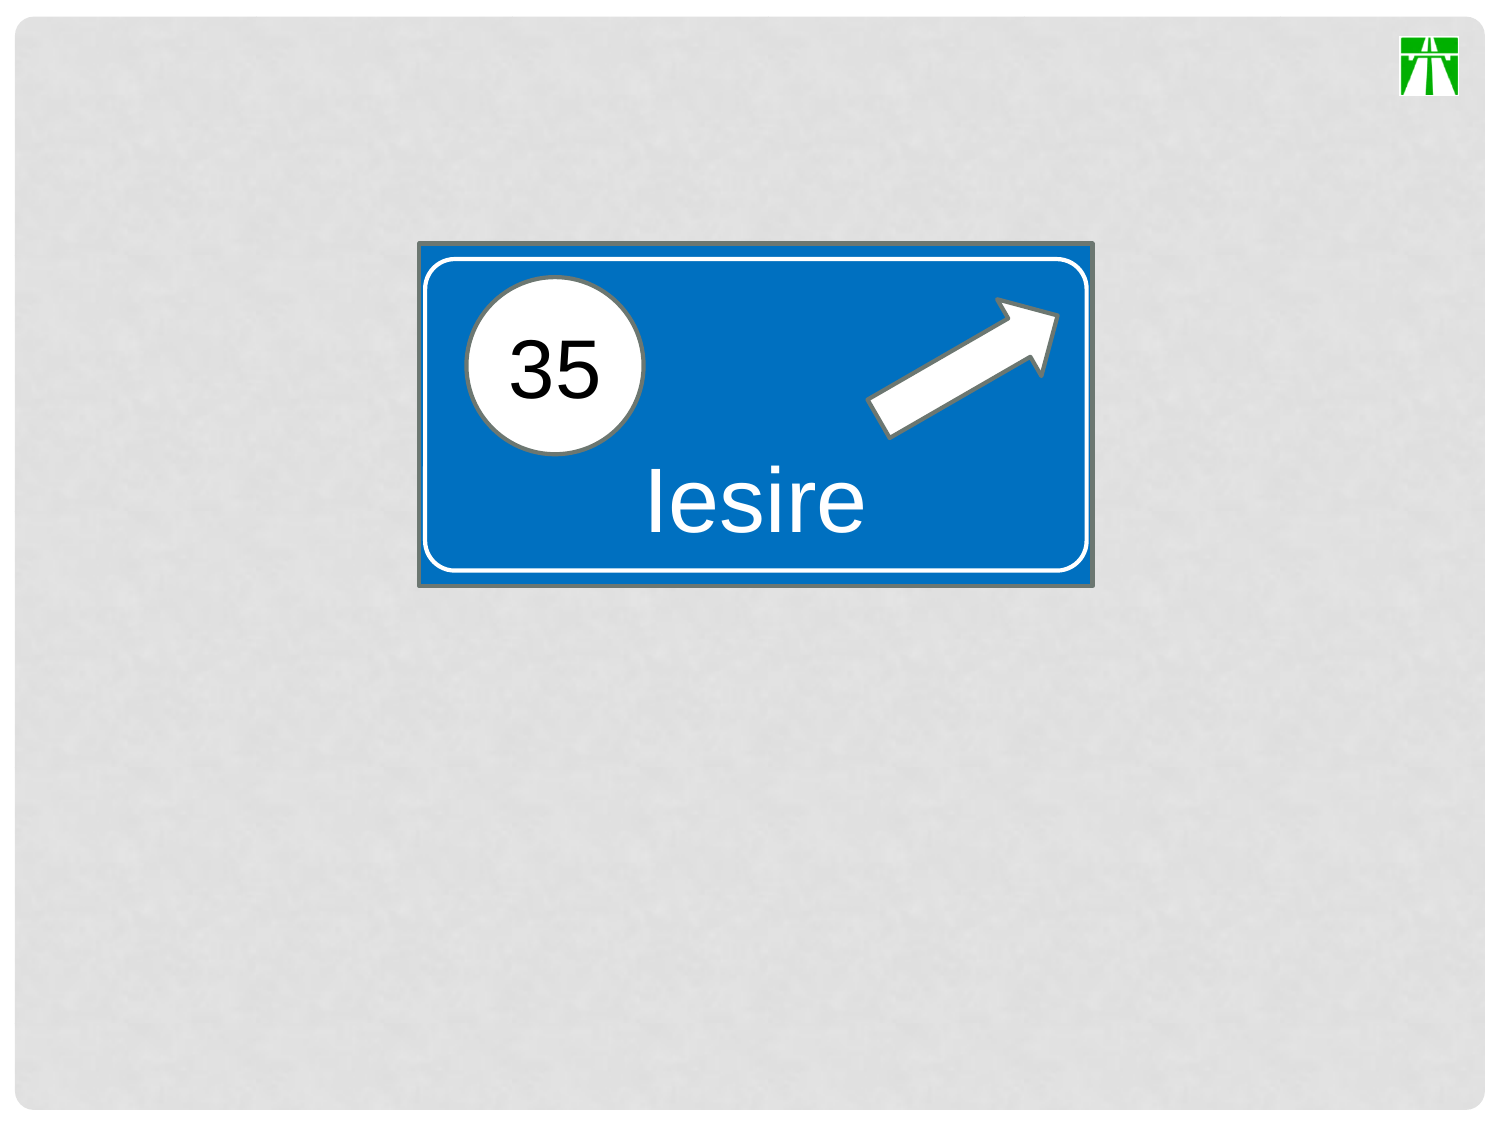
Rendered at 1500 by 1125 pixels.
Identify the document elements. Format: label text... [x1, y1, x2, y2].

text_box Iesire [417, 241, 1095, 588]
picture [1399, 36, 1459, 97]
text_box [422, 256, 1089, 573]
